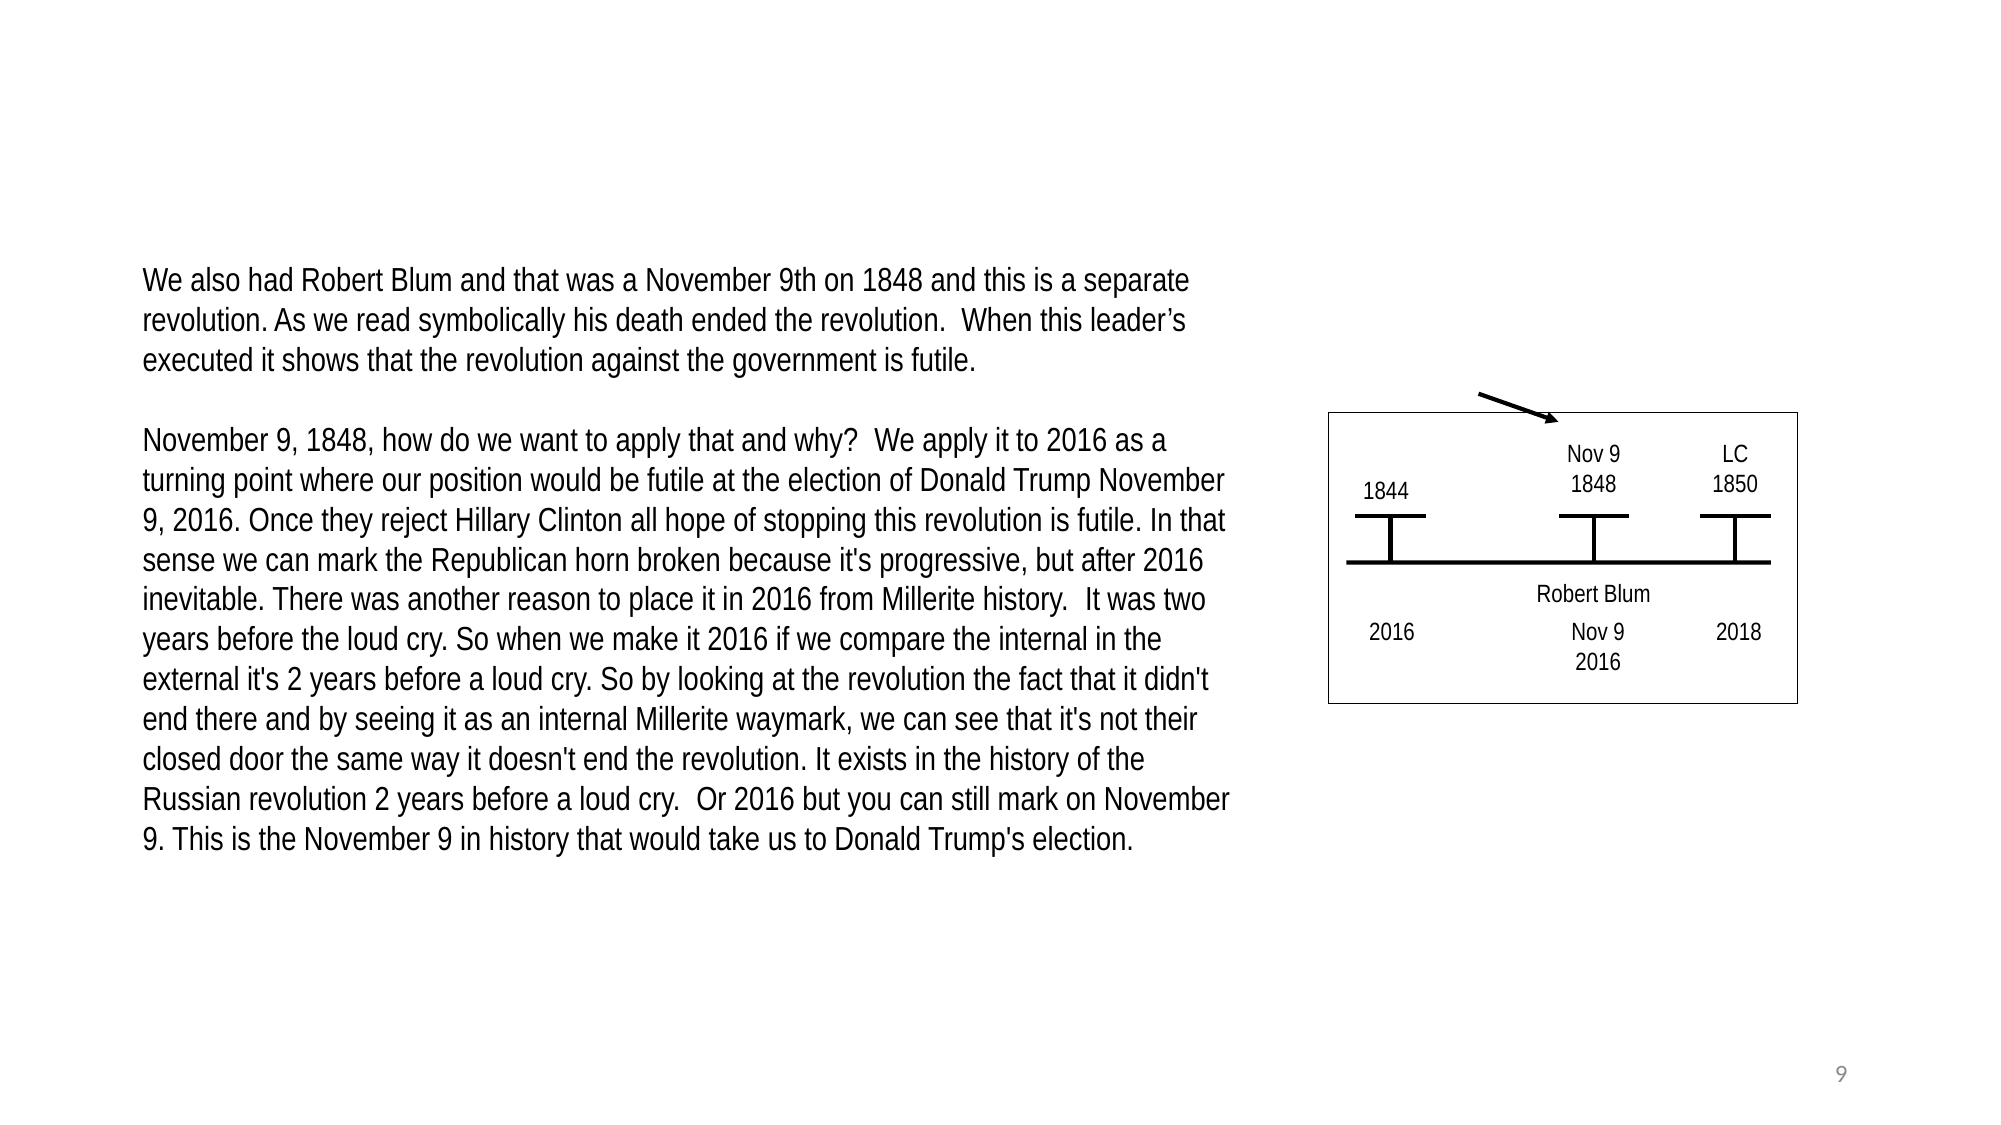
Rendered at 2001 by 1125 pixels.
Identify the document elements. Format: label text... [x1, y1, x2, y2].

text_box Nov 9 2016 [1562, 609, 1634, 685]
text_box [1328, 412, 1798, 704]
text_box LC 1850 [1699, 431, 1771, 507]
slide_number 9 [1412, 1042, 1863, 1103]
text_box We also had Robert Blum and that was a November 9th on 1848 and this is a separate revolution. As we read symbolically his death ended the revolution. When this leader’s executed it shows that the revolution against the government is futile. November 9, 1848, how do we want to apply that and why? We apply it to 2016 as a turning point where our position would be futile at the election of Donald Trump November 9, 2016. Once they reject Hillary Clinton all hope of stopping this revolution is futile. In that sense we can mark the Republican horn broken because it's progressive, but after 2016 inevitable. There was another reason to place it in 2016 from Millerite history. It was two years before the loud cry. So when we make it 2016 if we compare the internal in the external it's 2 years before a loud cry. So by looking at the revolution the fact that it didn't end there and by seeing it as an internal Millerite waymark, we can see that it's not their closed door the same way it doesn't end the revolution. It exists in the history of the Russian revolution 2 years before a loud cry. Or 2016 but you can still mark on November 9. This is the November 9 in history that would take us to Donald Trump's election. [127, 250, 1254, 910]
text_box 2016 [1356, 609, 1428, 685]
text_box Nov 9 1848 [1558, 431, 1630, 507]
text_box 1844 [1346, 468, 1426, 507]
text_box [1478, 393, 1559, 424]
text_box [1355, 515, 1771, 563]
text_box Robert Blum [1505, 571, 1683, 610]
text_box 2018 [1703, 609, 1775, 685]
